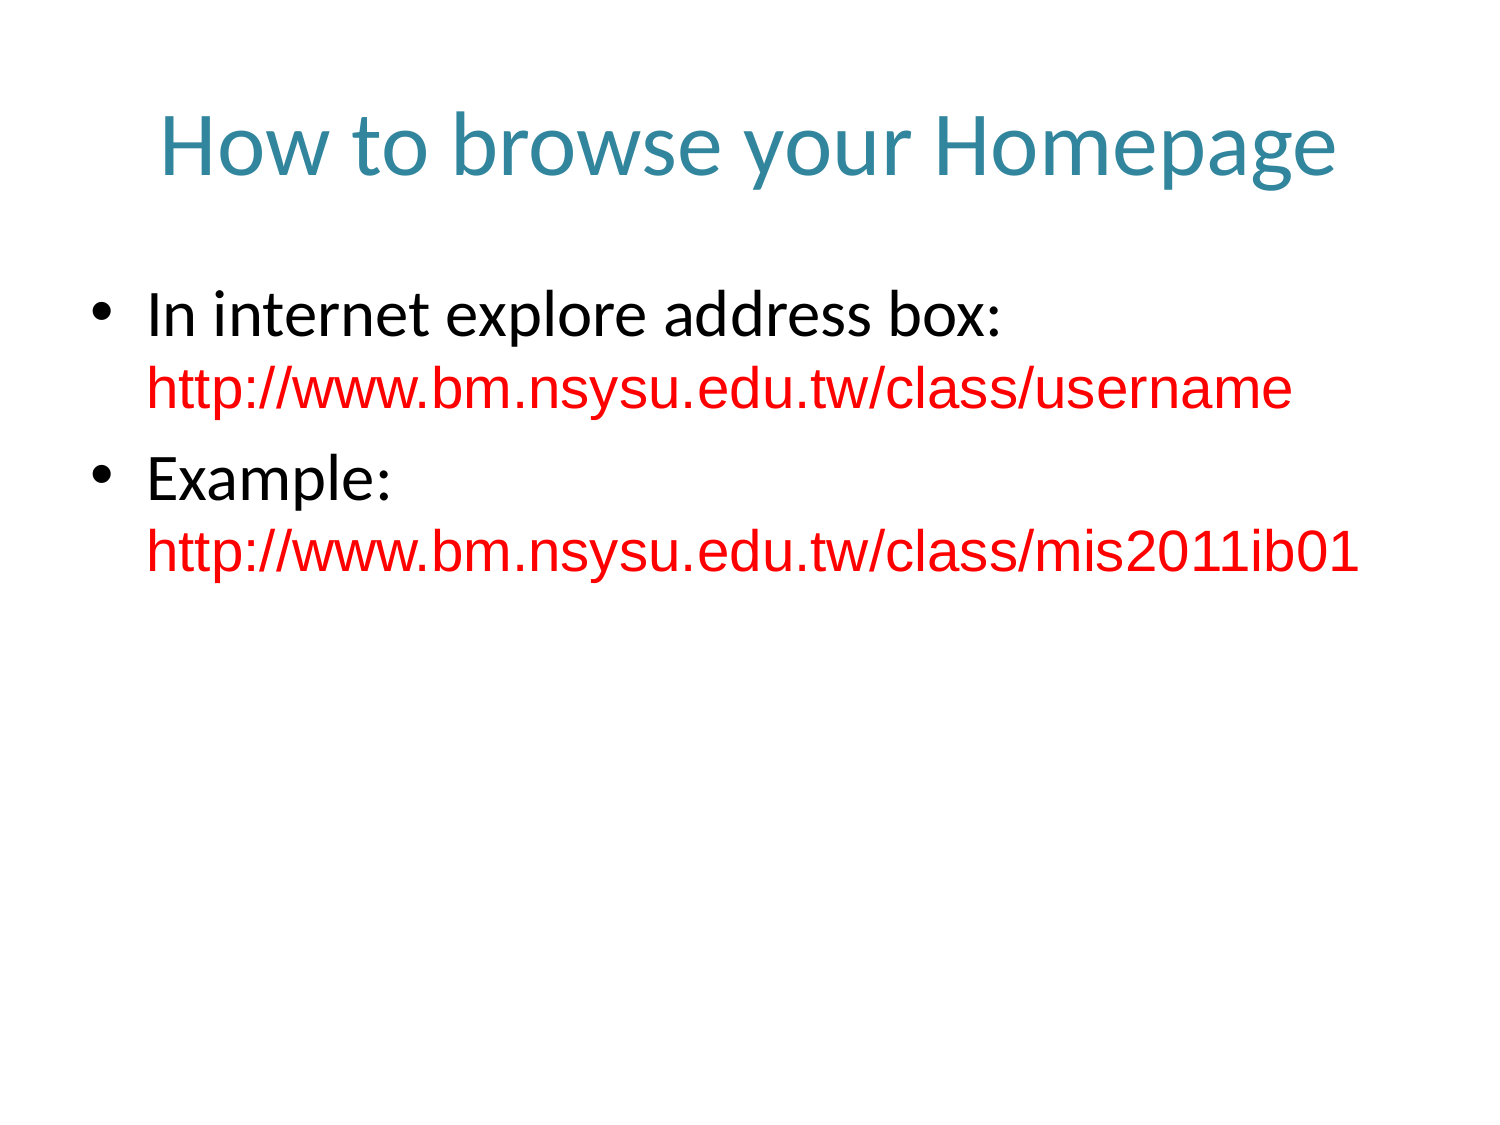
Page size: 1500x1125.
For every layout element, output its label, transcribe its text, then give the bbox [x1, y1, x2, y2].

list In internet explore address box: http://www.bm.nsysu.edu.tw/class/username Example: http://www.bm.nsysu.edu.tw/class/mis2011ib01 [75, 262, 1425, 1005]
title How to browse your Homepage [75, 45, 1425, 233]
